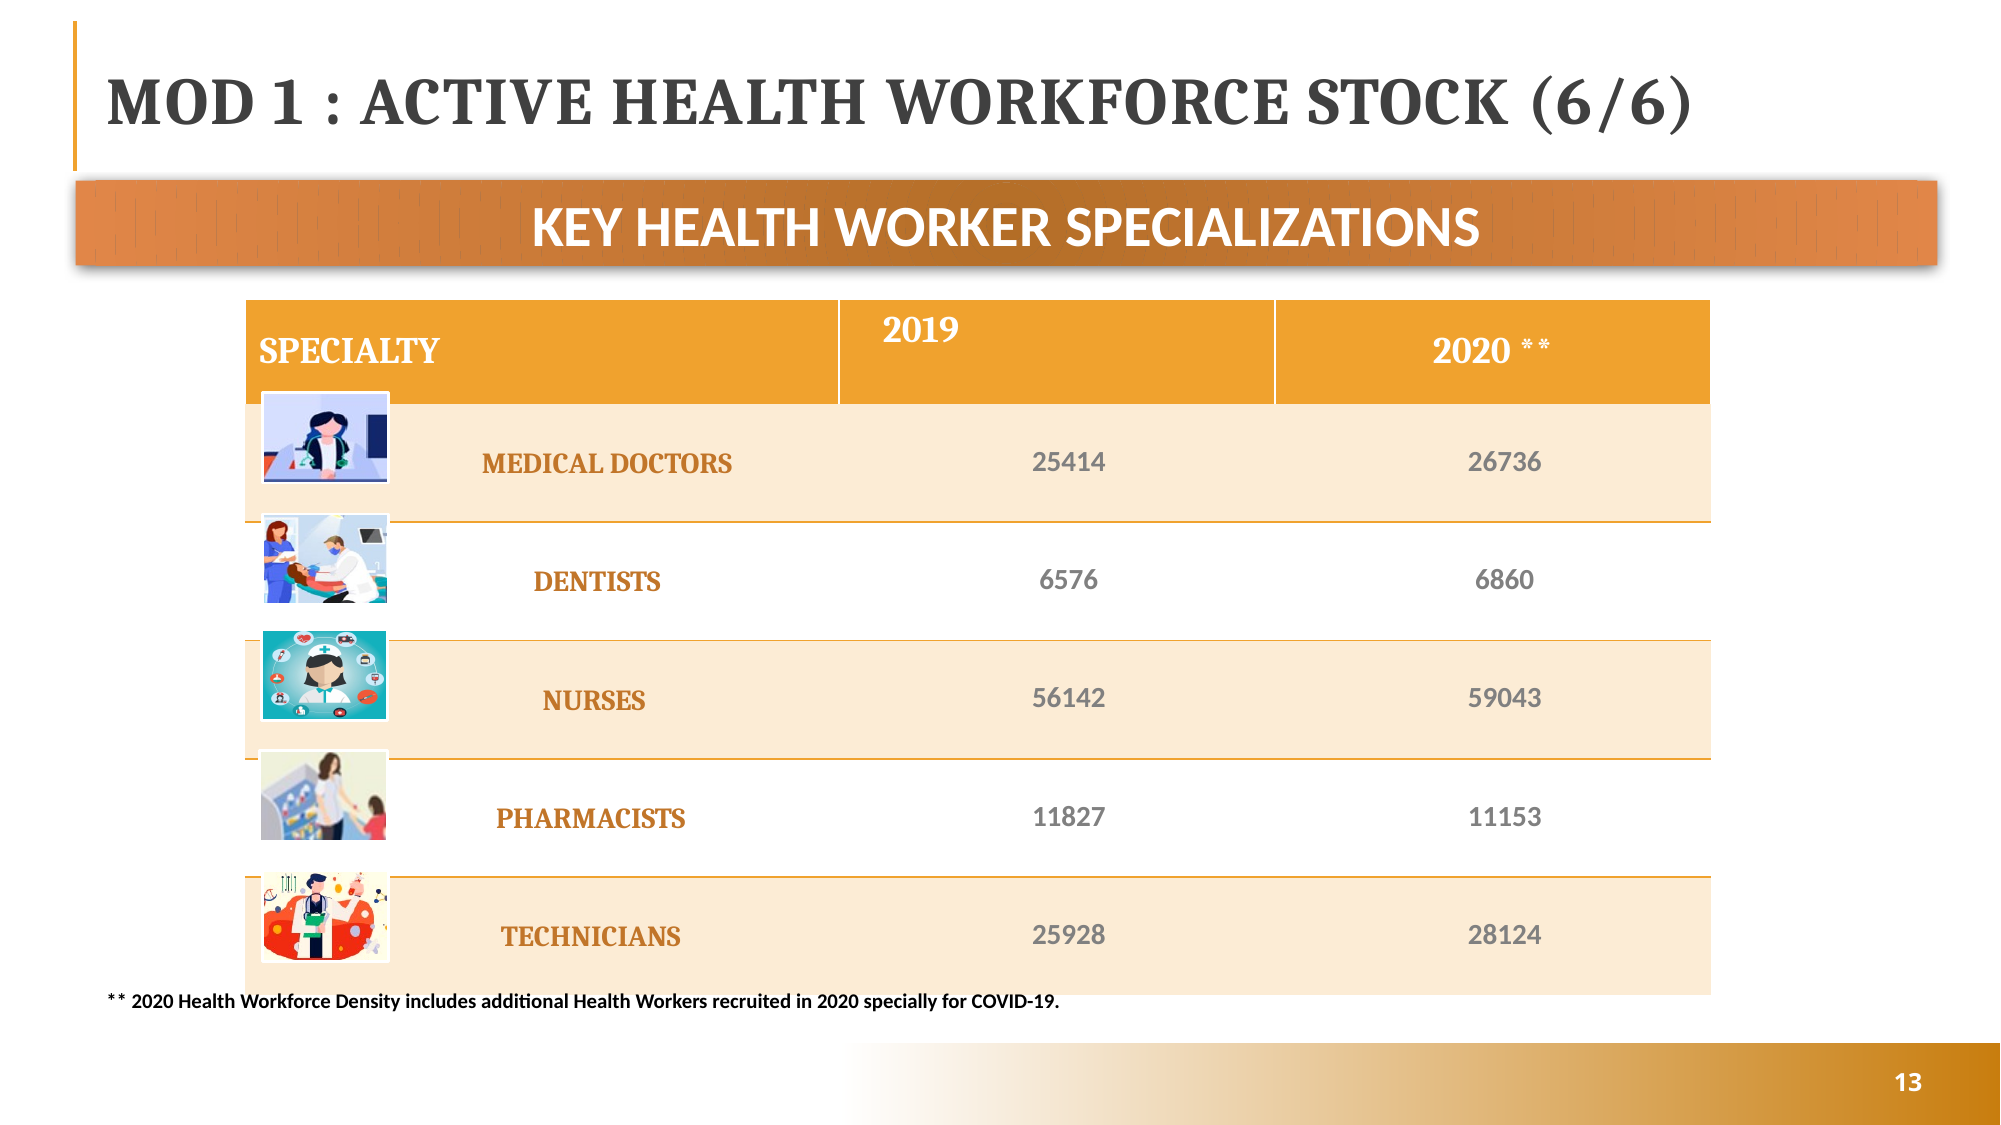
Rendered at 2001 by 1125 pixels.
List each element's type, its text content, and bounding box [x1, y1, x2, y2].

table_cell 56142 [839, 641, 1299, 758]
table_cell 59043 [1299, 641, 1711, 758]
table_cell 25414 [839, 404, 1299, 521]
title MOD 1 : Active Health WorkFORCE Stock (6/6) [91, 42, 1938, 169]
text_box ** 2020 Health Workforce Density includes additional Health Workers recruited in 2020 specially for COVID-19. [91, 980, 1407, 1021]
table_cell 26736 [1299, 404, 1711, 521]
text_box [261, 391, 390, 484]
table_cell 11827 [839, 760, 1299, 876]
table_header SPECIALTY [246, 300, 838, 404]
text_box KEY HEALTH WORKER SPECIALIZATIONS [75, 180, 1938, 266]
table_cell TECHNICIANS [245, 878, 839, 980]
table_header 2019 [840, 300, 1274, 404]
table_cell PHARMACISTS [245, 760, 839, 876]
table_cell 6576 [839, 523, 1299, 640]
slide_number 13 [1777, 1061, 1938, 1107]
text_box [261, 870, 390, 963]
table_cell 28124 [1299, 878, 1711, 995]
table_cell 6860 [1299, 523, 1711, 640]
table_cell DENTISTS [245, 523, 839, 640]
table_cell 11153 [1299, 760, 1711, 876]
table_header 2020 ** [1276, 300, 1710, 404]
text_box [261, 513, 390, 606]
table_cell MEDICAL DOCTORS [245, 404, 839, 521]
table_cell 25928 [839, 878, 1299, 980]
text_box [258, 749, 389, 842]
text_box [260, 629, 389, 722]
table_cell NURSES [245, 641, 839, 758]
